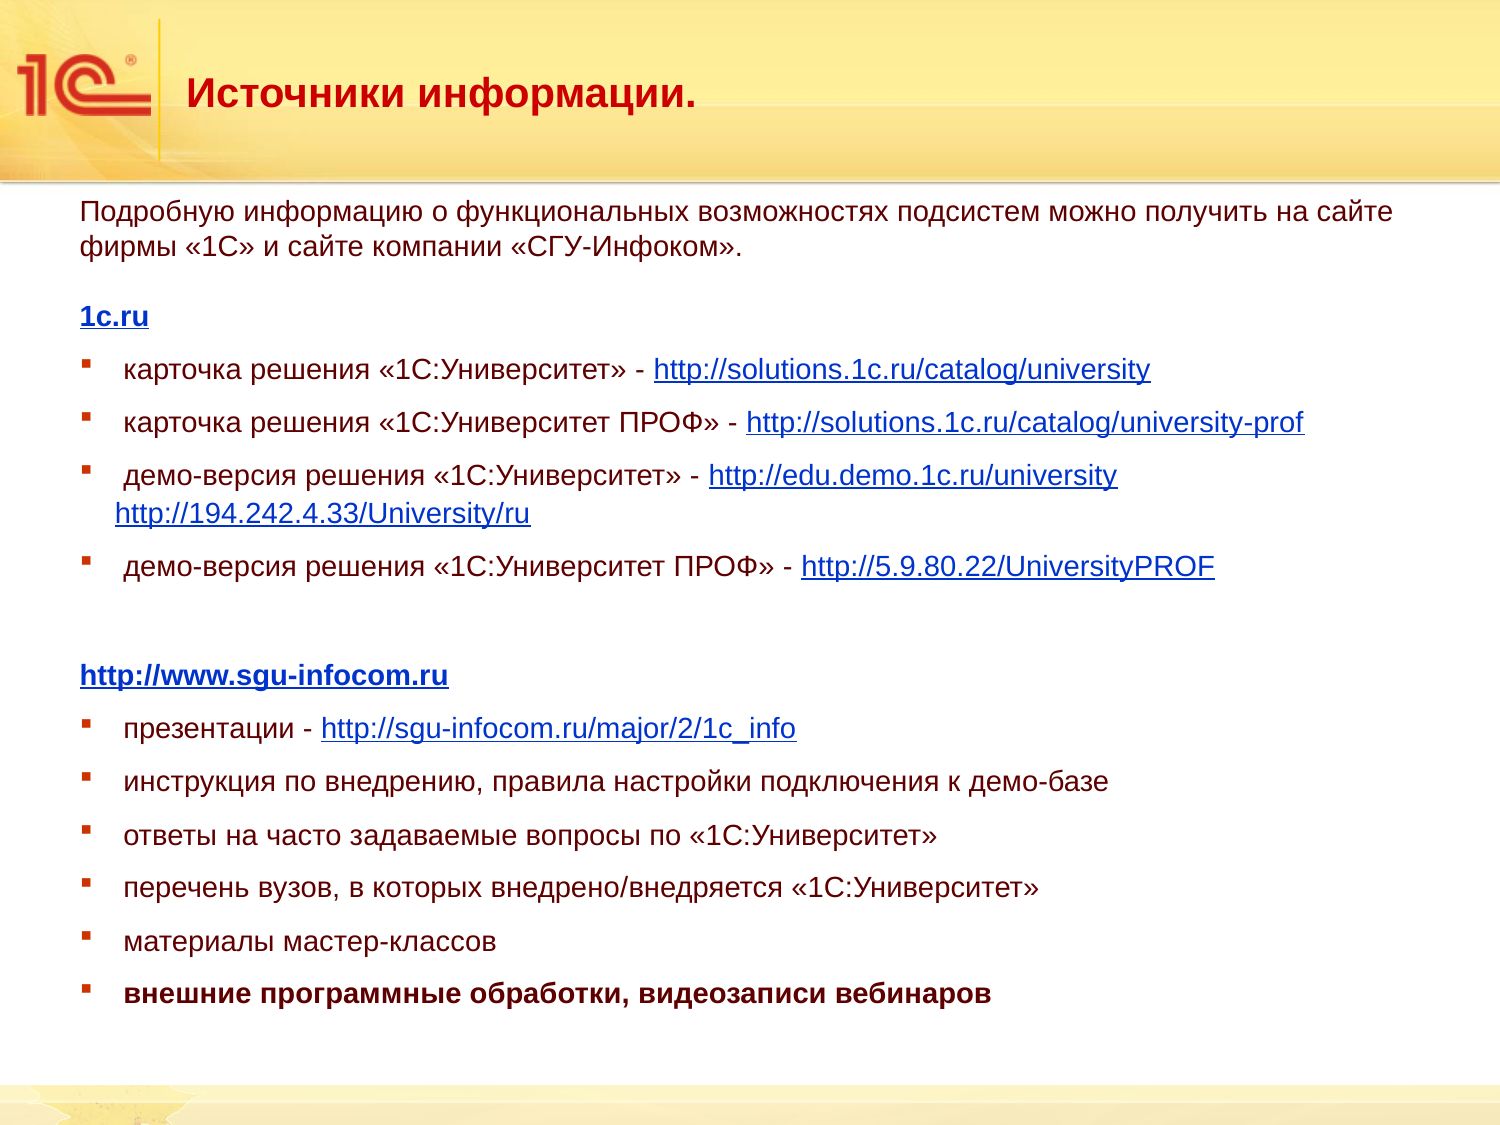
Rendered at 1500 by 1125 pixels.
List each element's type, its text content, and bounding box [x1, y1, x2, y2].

picture [0, 0, 1500, 1125]
text_box Подробную информацию о функциональных возможностях подсистем можно получить на сайте фирмы «1С» и сайте компании «СГУ-Инфоком». 1c.ru карточка решения «1С:Университет» - http://solutions.1c.ru/catalog/university карточка решения «1С:Университет ПРОФ» - http://solutions.1c.ru/catalog/university-prof демо-версия решения «1С:Университет» - http://edu.demo.1c.ru/university http://194.242.4.33/University/ru демо-версия решения «1С:Университет ПРОФ» - http://5.9.80.22/UniversityPROF http://www.sgu-infocom.ru презентации - http://sgu-infocom.ru/major/2/1c_info инструкция по внедрению, правила настройки подключения к демо-базе ответы на часто задаваемые вопросы по «1С:Университет» перечень вузов, в которых внедрено/внедряется «1С:Университет» материалы мастер-классов внешние программные обработки, видеозаписи вебинаров [64, 184, 1500, 1058]
title Источники информации. [170, 6, 1400, 184]
